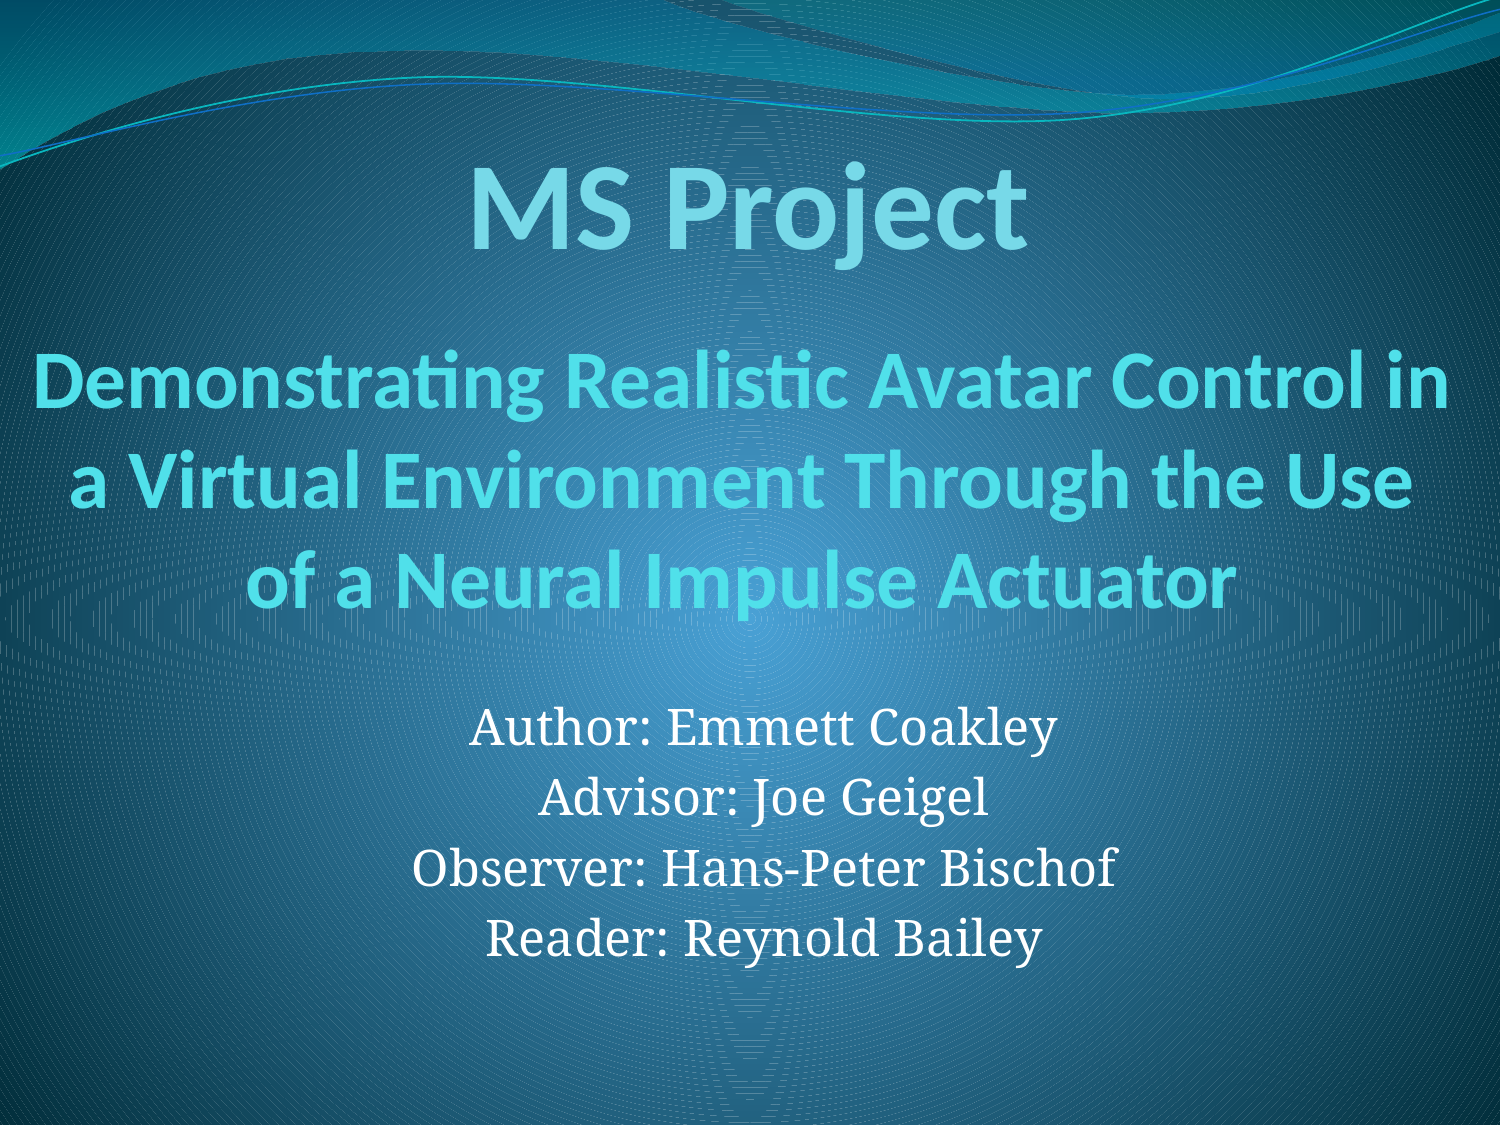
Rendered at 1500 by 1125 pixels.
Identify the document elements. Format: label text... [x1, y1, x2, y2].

text_box MS Project [399, 99, 1100, 275]
title Demonstrating Realistic Avatar Control in a Virtual Environment Through the Use of a Neural Impulse Actuator [24, 312, 1463, 625]
subtitle Author: Emmett Coakley Advisor: Joe Geigel Observer: Hans-Peter Bischof Reader: Reynold Bailey [125, 687, 1414, 975]
